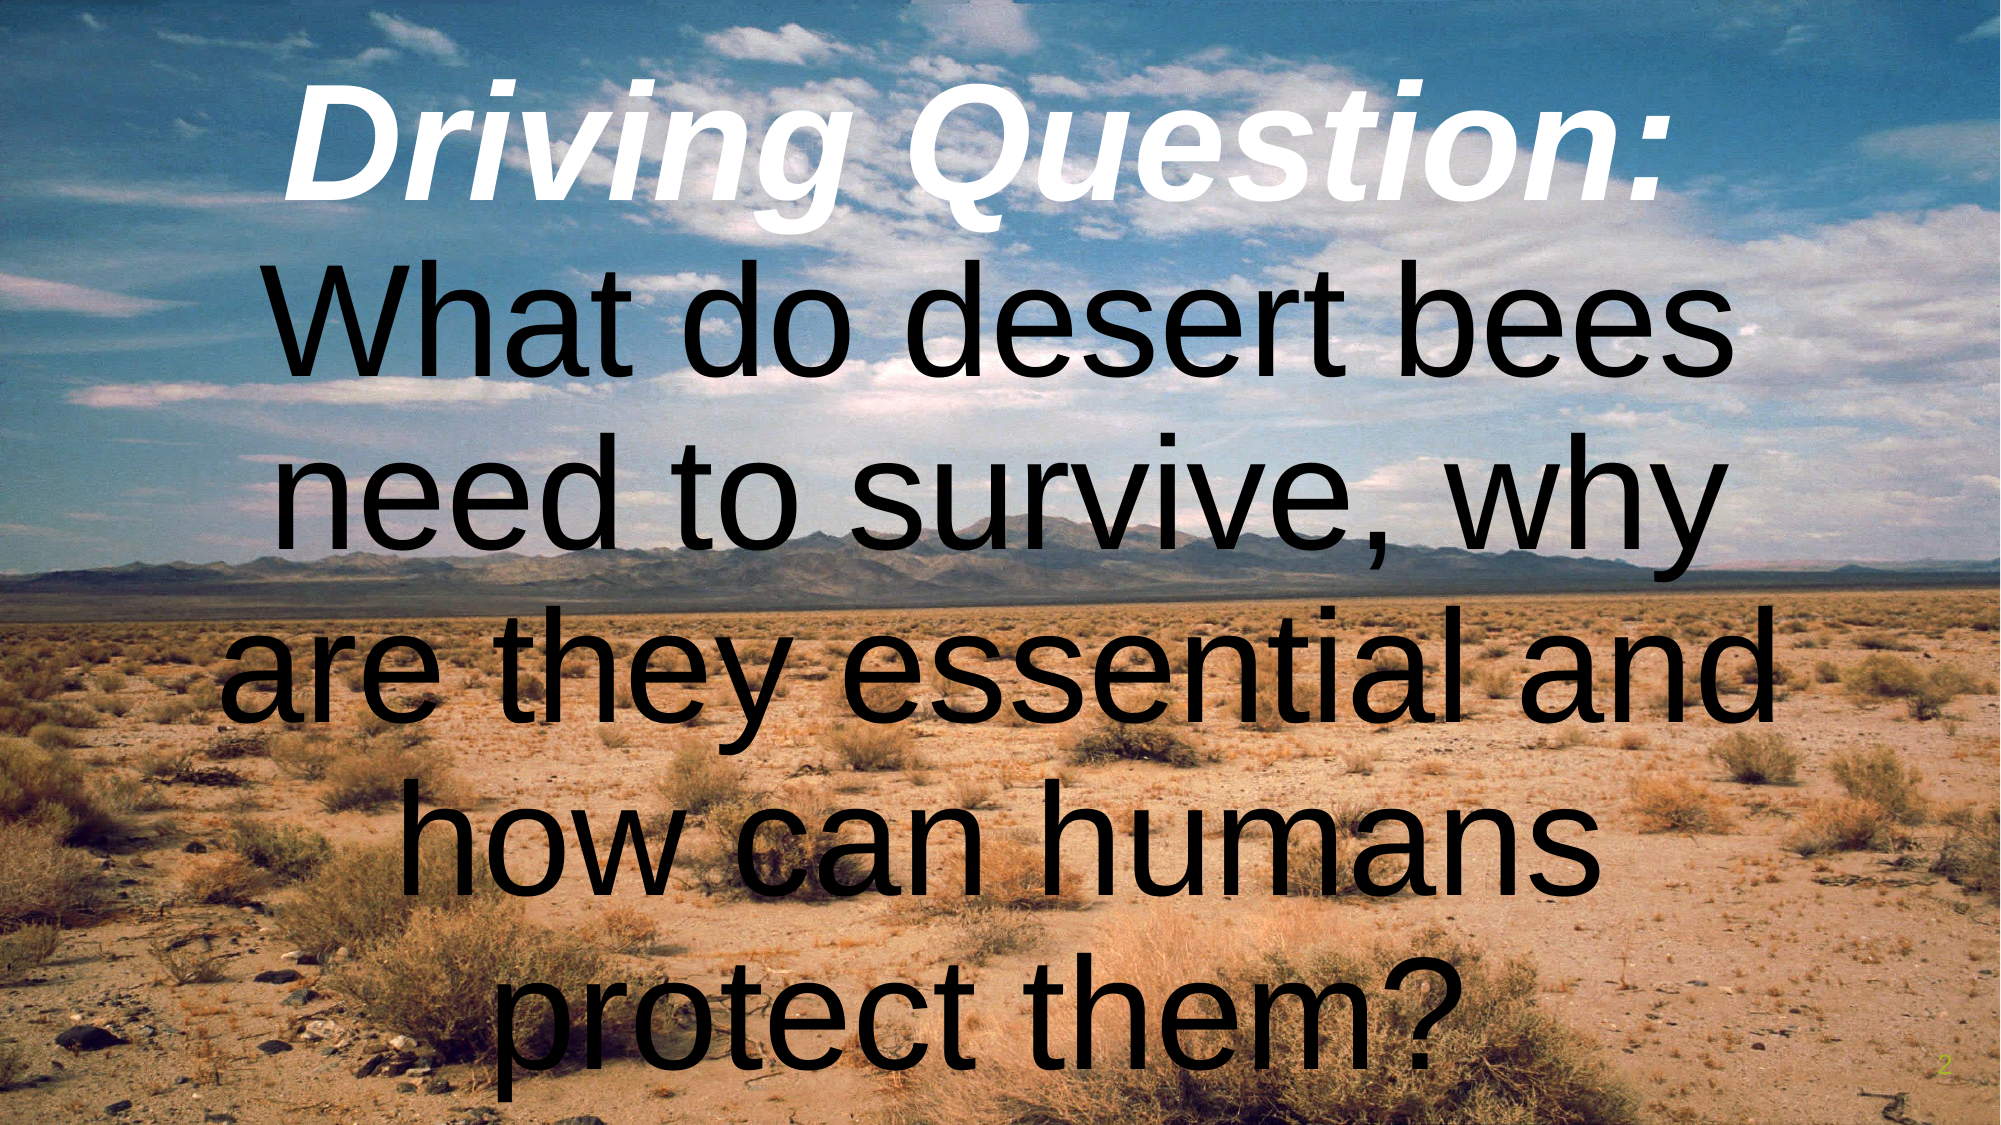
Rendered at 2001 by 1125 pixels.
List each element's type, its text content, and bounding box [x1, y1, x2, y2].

list What do desert bees need to survive, why are they essential and how can humans protect them? [166, 217, 1834, 1008]
picture [0, 0, 2001, 1125]
title Driving Question: [226, 36, 1774, 217]
slide_number 2 [1853, 1019, 1974, 1106]
